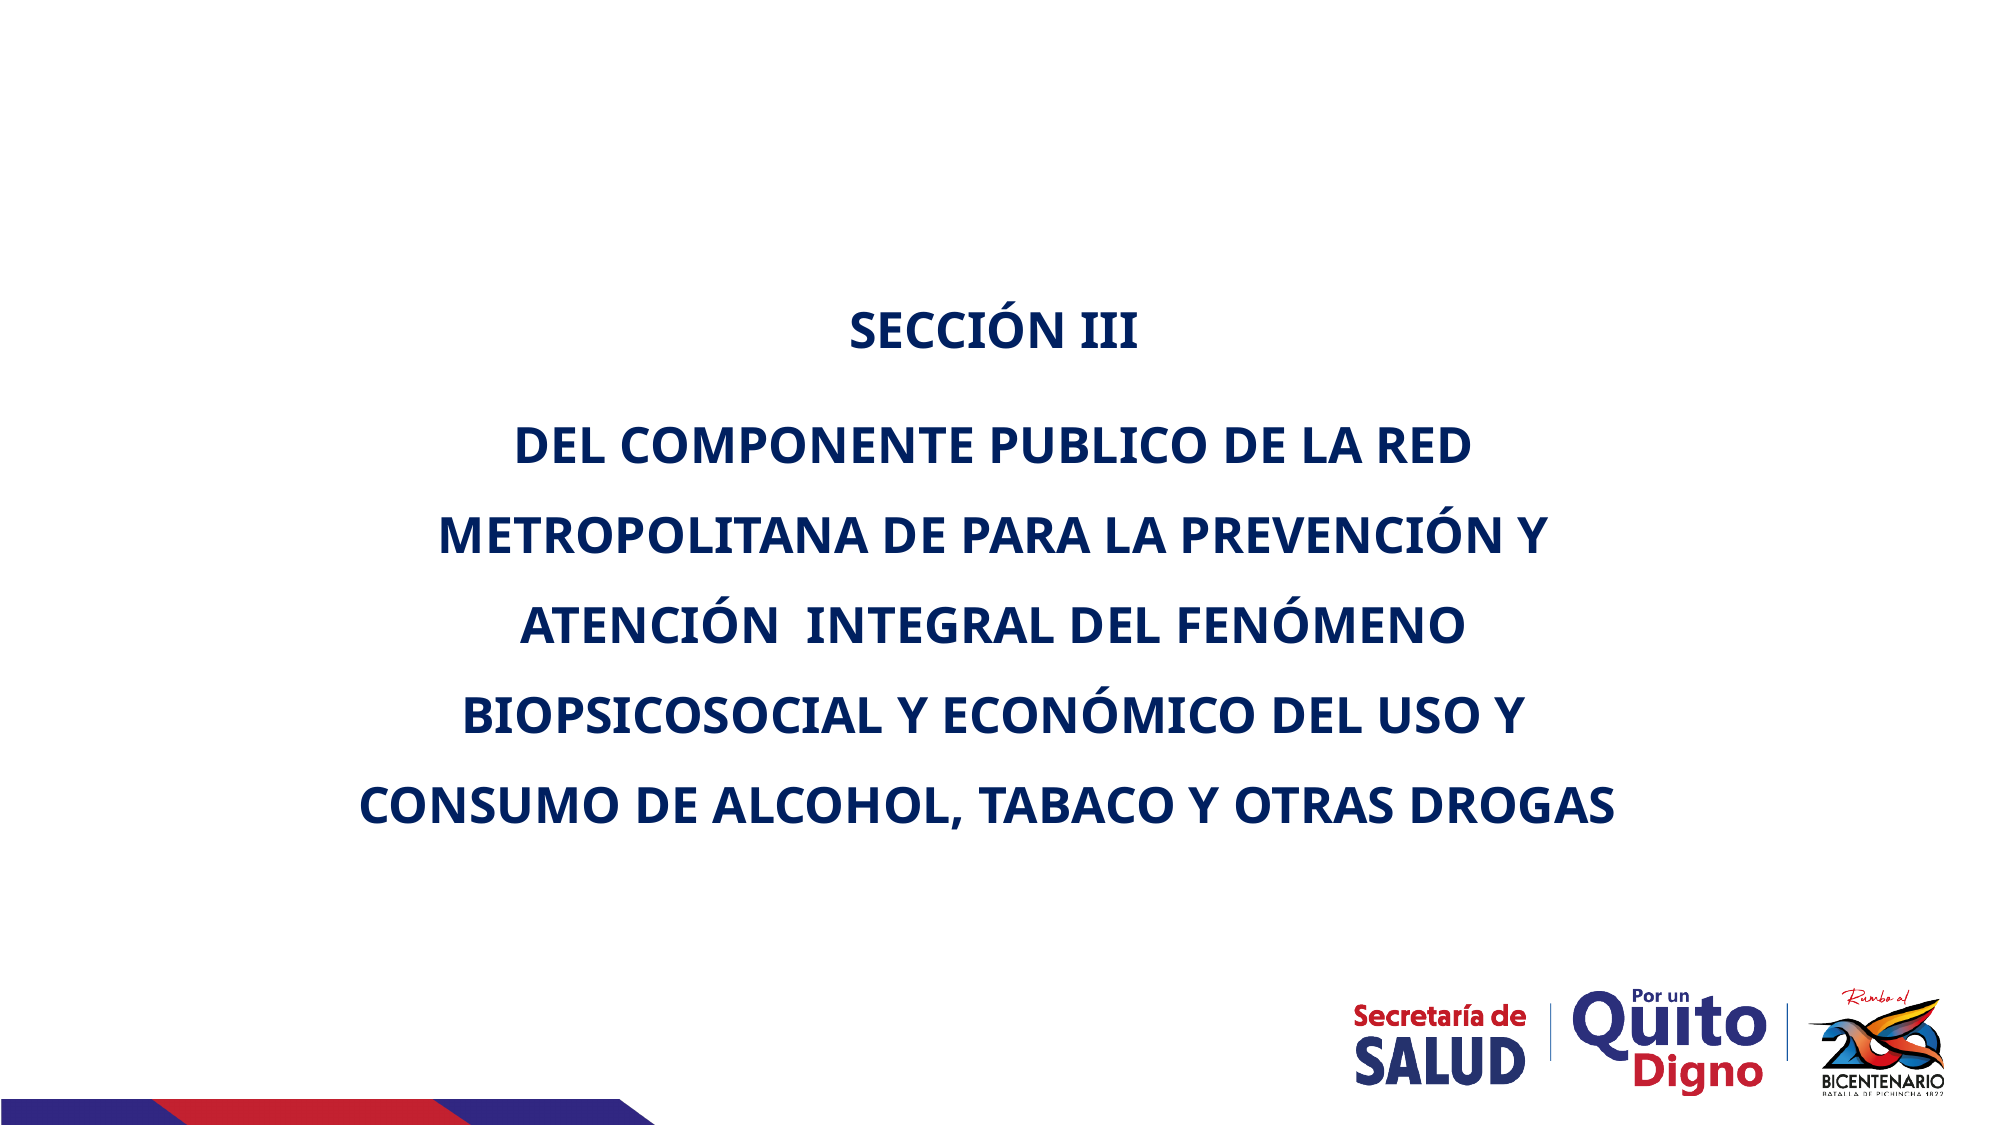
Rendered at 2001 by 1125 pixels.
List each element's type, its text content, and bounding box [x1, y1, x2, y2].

text_box SECCIÓN III DEL COMPONENTE PUBLICO DE LA RED METROPOLITANA DE PARA LA PREVENCIÓN Y ATENCIÓN INTEGRAL DEL FENÓMENO BIOPSICOSOCIAL Y ECONÓMICO DEL USO Y CONSUMO DE ALCOHOL, TABACO Y OTRAS DROGAS [321, 260, 1667, 841]
picture [0, 1099, 656, 1125]
picture [1354, 987, 1944, 1096]
